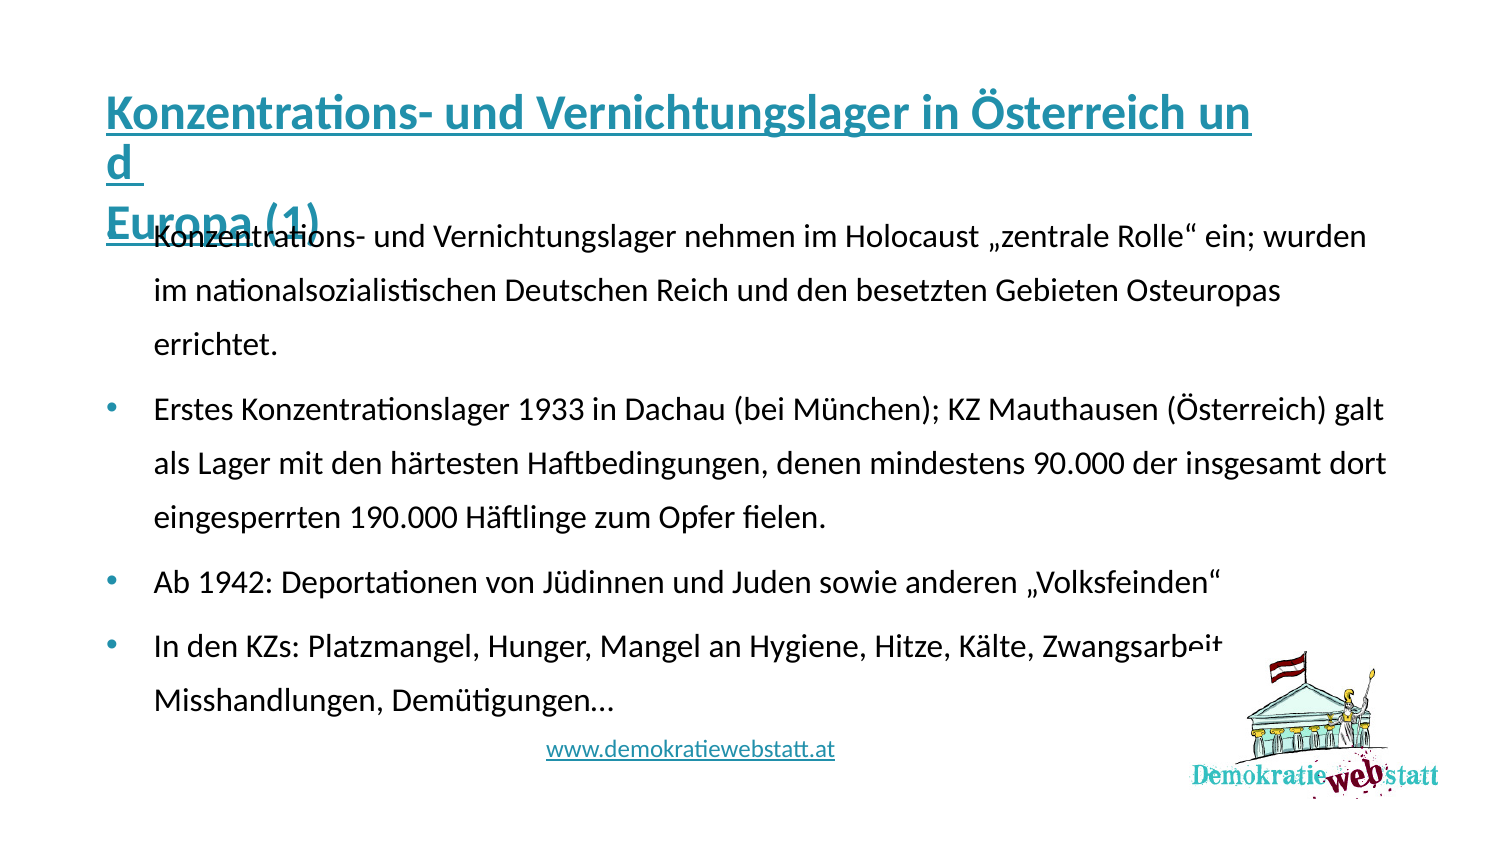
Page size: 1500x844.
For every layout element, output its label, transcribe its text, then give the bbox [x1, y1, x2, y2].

picture [1188, 651, 1438, 799]
text_box www.demokratiewebstatt.at [531, 724, 851, 770]
list Konzentrations- und Vernichtungslager nehmen im Holocaust „zentrale Rolle“ ein; wurden im nationalsozialistischen Deutschen Reich und den besetzten Gebieten Osteuropas errichtet. Erstes Konzentrationslager 1933 in Dachau (bei München); KZ Mauthausen (Österreich) galt als Lager mit den härtesten Haftbedingungen, denen mindestens 90.000 der insgesamt dort eingesperrten 190.000 Häftlinge zum Opfer fielen. Ab 1942: Deportationen von Jüdinnen und Juden sowie anderen „Volksfeinden“ In den KZs: Platzmangel, Hunger, Mangel an Hygiene, Hitze, Kälte, Zwangsarbeit, Misshandlungen, Demütigungen… [106, 200, 1394, 706]
title Konzentrations- und Vernichtungslager in Österreich und Europa (1) [106, 79, 1276, 181]
